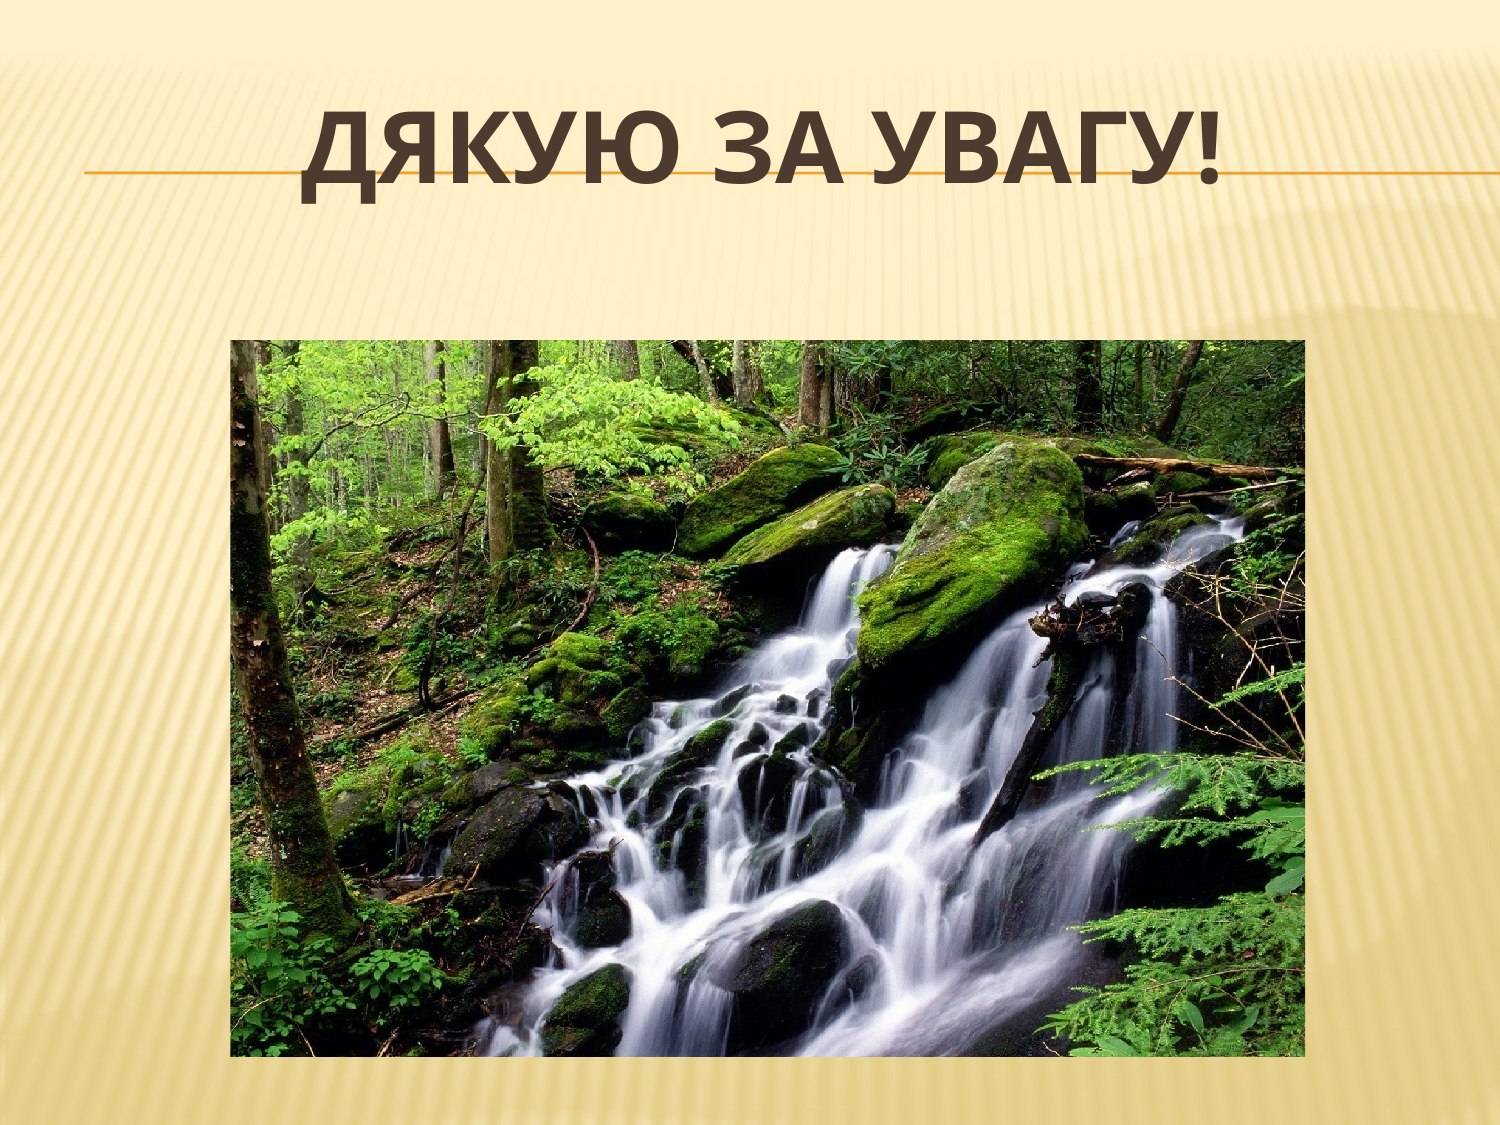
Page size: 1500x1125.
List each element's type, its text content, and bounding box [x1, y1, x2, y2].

title Дякую за увагу! [50, 75, 1475, 213]
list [229, 340, 1306, 1058]
